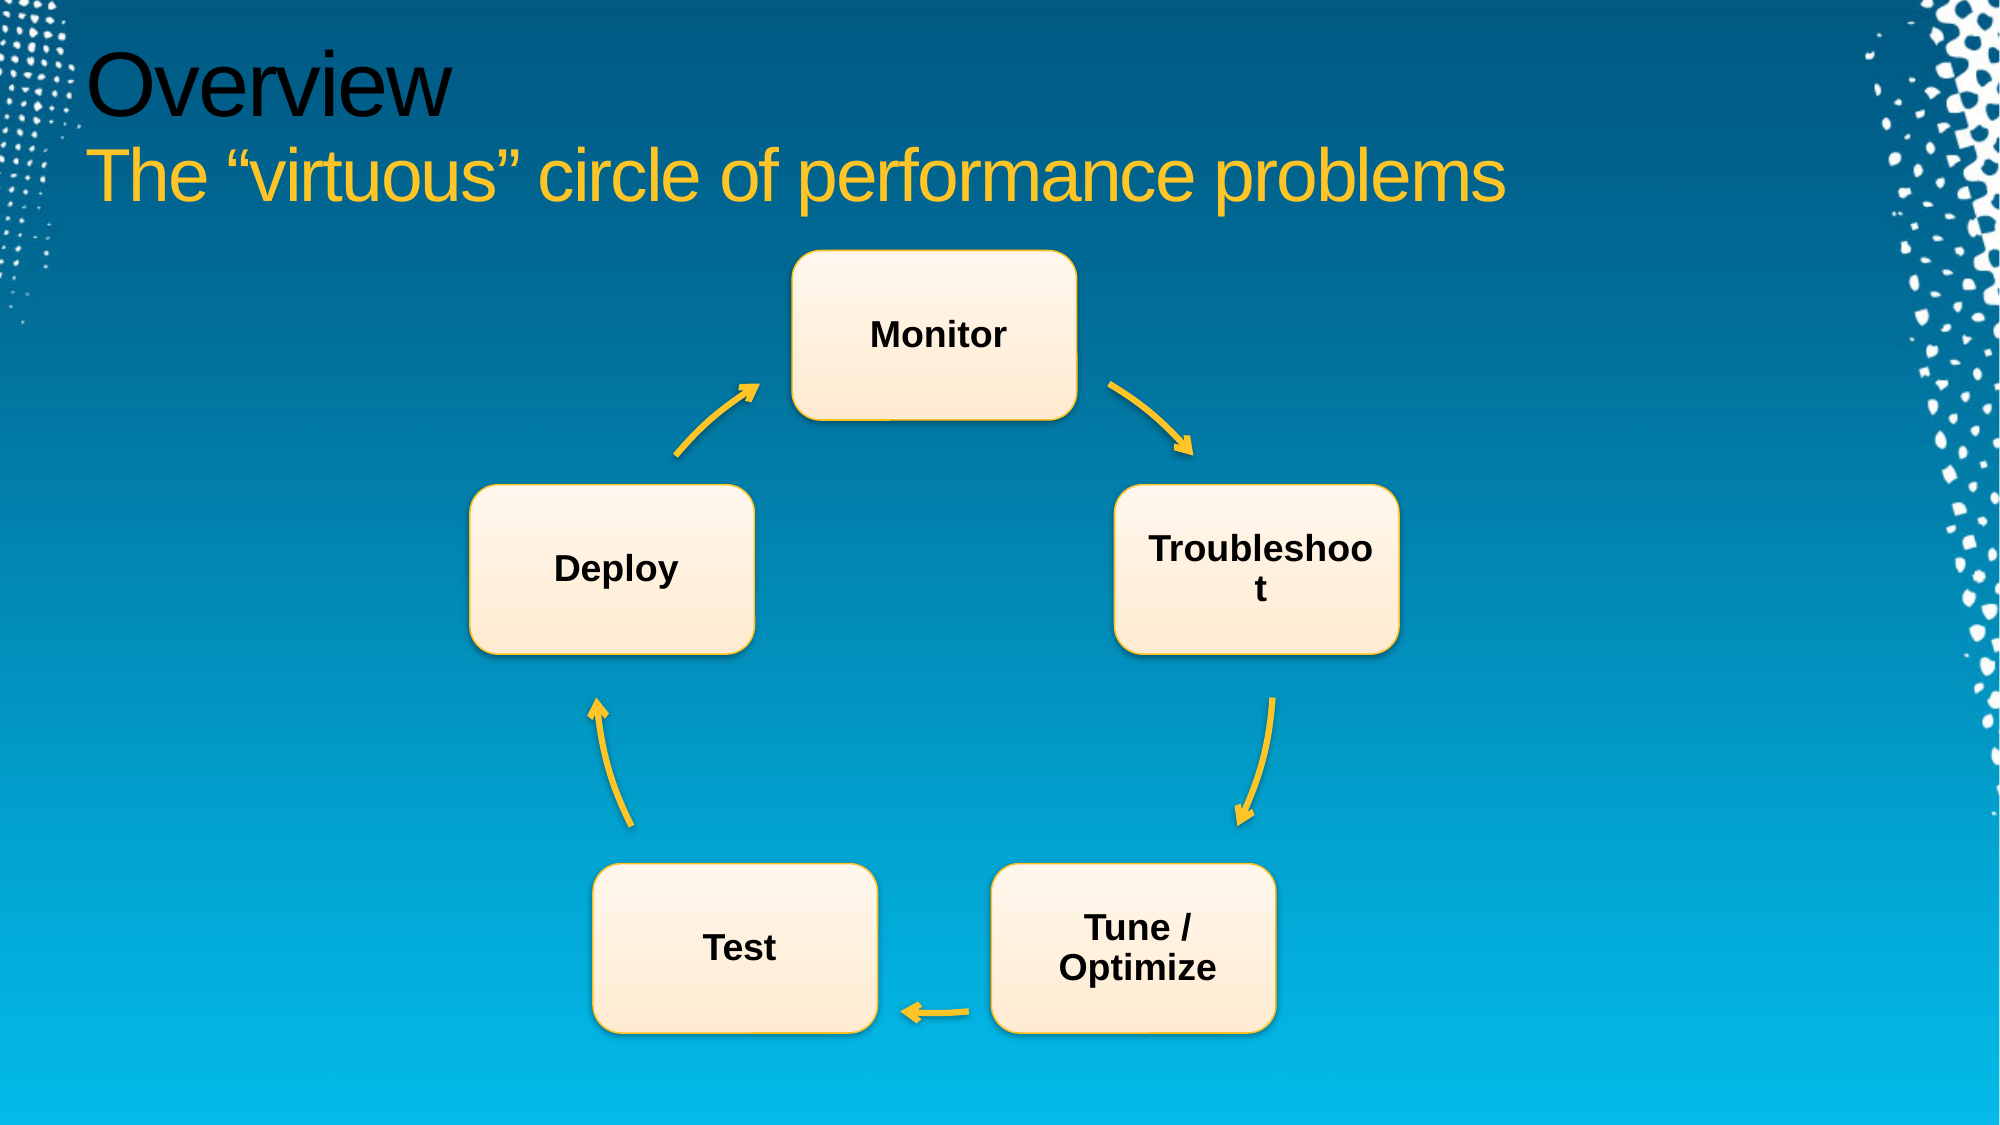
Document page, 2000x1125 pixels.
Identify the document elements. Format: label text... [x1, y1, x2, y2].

picture [1900, 240, 1912, 254]
picture [26, 57, 34, 68]
picture [1974, 683, 1985, 694]
picture [1926, 344, 1939, 358]
picture [1922, 200, 1934, 207]
picture [47, 0, 57, 10]
picture [30, 14, 40, 23]
picture [1942, 269, 1953, 276]
picture [45, 16, 55, 24]
picture [1993, 321, 2000, 339]
picture [10, 69, 17, 78]
picture [1955, 557, 1965, 573]
picture [55, 62, 62, 69]
picture [1963, 335, 1972, 344]
picture [1988, 691, 2000, 709]
picture [1948, 413, 1958, 424]
picture [13, 41, 25, 49]
picture [33, 0, 42, 10]
picture [29, 27, 38, 38]
picture [1946, 525, 1956, 533]
picture [1984, 349, 1992, 357]
picture [1963, 278, 1976, 291]
picture [1990, 492, 2000, 505]
picture [41, 59, 48, 67]
picture [1935, 0, 2000, 306]
picture [1991, 637, 2000, 652]
picture [1935, 177, 1945, 189]
picture [18, 13, 26, 19]
picture [58, 32, 66, 41]
picture [1932, 235, 1943, 241]
picture [1914, 164, 1923, 177]
picture [9, 84, 15, 91]
picture [1920, 257, 1932, 264]
picture [1952, 502, 1967, 516]
picture [31, 131, 37, 138]
picture [1945, 213, 1955, 220]
picture [38, 74, 47, 80]
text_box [384, 250, 1485, 1045]
picture [1992, 438, 2000, 448]
picture [11, 55, 21, 64]
picture [1958, 445, 1968, 460]
picture [1921, 0, 1934, 8]
picture [28, 42, 36, 53]
picture [1979, 657, 1995, 676]
picture [1930, 291, 1941, 297]
picture [1950, 359, 1960, 366]
picture [1925, 87, 1941, 99]
picture [43, 42, 49, 53]
picture [1994, 382, 2000, 391]
picture [42, 31, 53, 39]
picture [16, 22, 23, 34]
picture [1928, 399, 1939, 415]
picture [1953, 301, 1962, 312]
picture [1909, 274, 1920, 291]
picture [0, 155, 5, 163]
picture [0, 40, 9, 45]
picture [1941, 324, 1952, 332]
picture [54, 76, 60, 83]
title Overview The “virtuous” circle of performance problems [85, 37, 1914, 220]
picture [24, 72, 32, 79]
picture [1925, 141, 1935, 155]
picture [1915, 109, 1924, 119]
picture [1935, 379, 1948, 391]
picture [6, 97, 12, 105]
picture [16, 143, 21, 151]
picture [1935, 431, 1946, 449]
picture [33, 116, 40, 124]
picture [1955, 246, 1965, 256]
picture [1919, 367, 1930, 378]
picture [1972, 570, 1986, 583]
picture [1914, 308, 1929, 326]
picture [3, 10, 11, 18]
picture [18, 0, 29, 6]
picture [17, 129, 23, 136]
picture [1982, 714, 1993, 729]
picture [1973, 368, 1982, 380]
picture [1972, 312, 1985, 322]
picture [1911, 223, 1918, 230]
picture [1995, 582, 2000, 595]
picture [0, 24, 9, 33]
picture [1946, 155, 1961, 167]
picture [56, 47, 64, 55]
picture [1929, 27, 1945, 45]
picture [1957, 187, 1971, 200]
picture [1983, 404, 1992, 414]
picture [1960, 392, 1970, 403]
picture [1963, 589, 1976, 607]
picture [1981, 604, 2000, 620]
picture [1978, 517, 1987, 527]
picture [1980, 460, 1987, 469]
picture [1968, 481, 1978, 492]
picture [34, 101, 43, 111]
picture [1970, 426, 1980, 436]
picture [1963, 535, 1977, 550]
picture [1991, 747, 2000, 765]
picture [33, 88, 42, 97]
picture [1938, 122, 1950, 133]
picture [1988, 547, 2000, 561]
picture [1942, 465, 1958, 483]
picture [1969, 625, 1985, 642]
